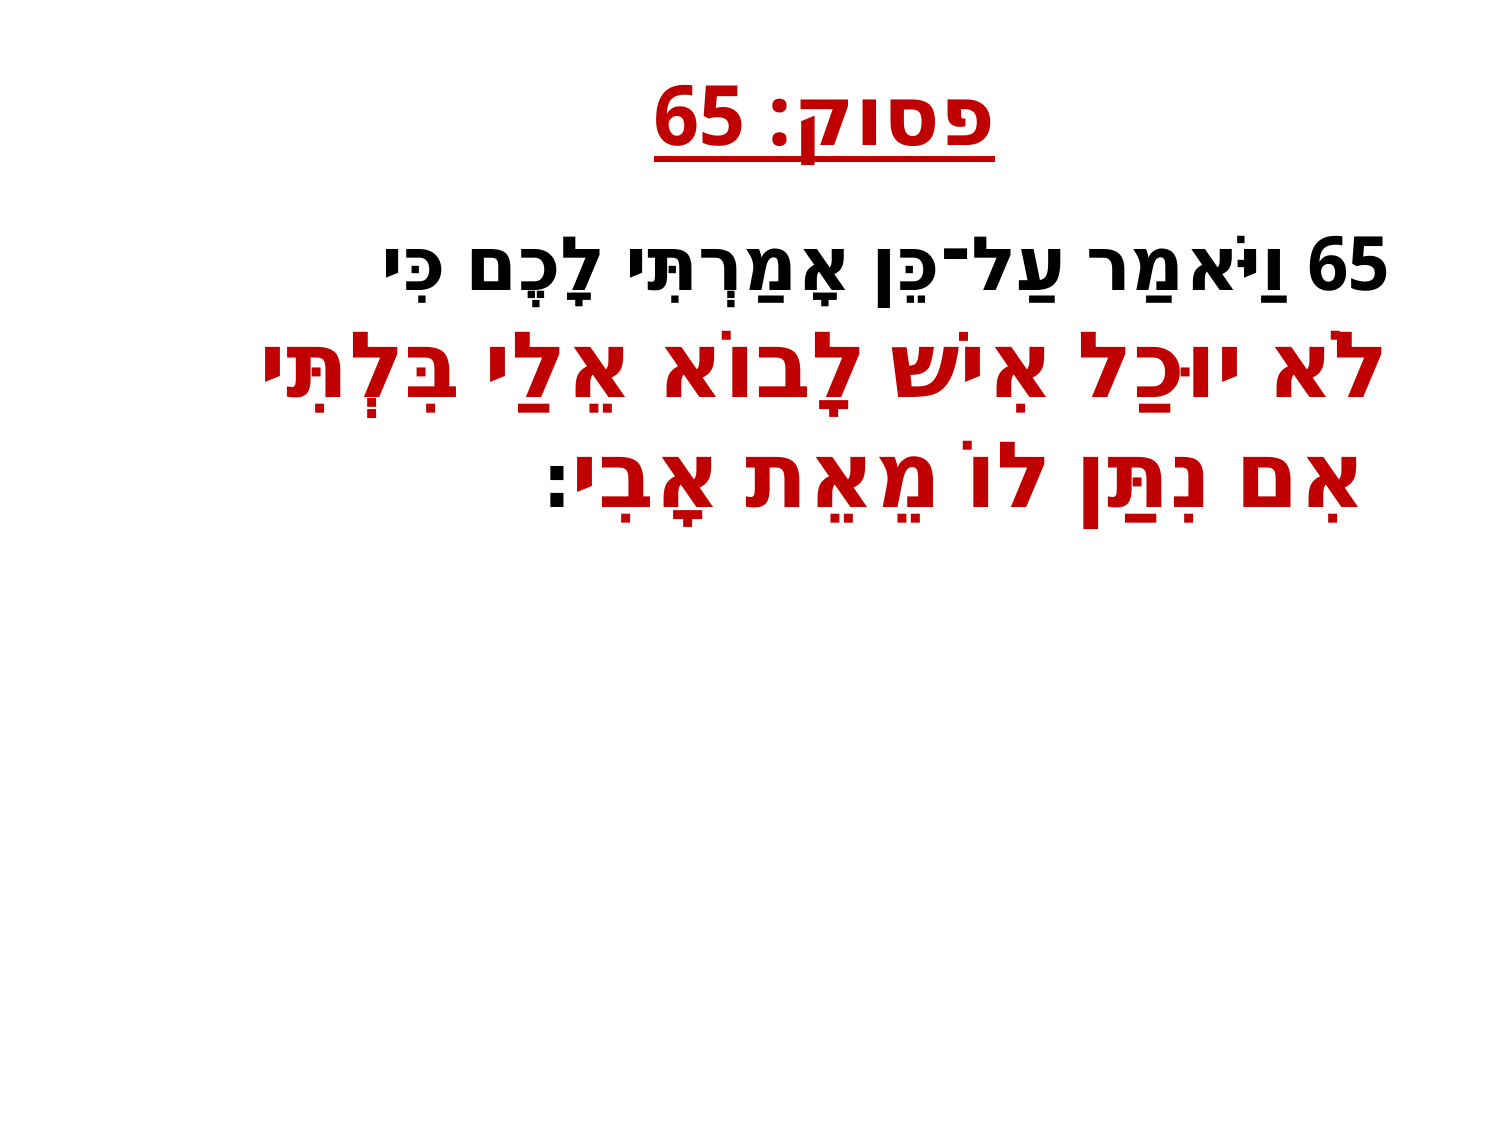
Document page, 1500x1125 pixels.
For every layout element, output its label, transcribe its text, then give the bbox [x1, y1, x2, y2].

text_box פסוק: 65 [383, 54, 1010, 170]
text_box 65 וַיֹּאמַר עַל־כֵּן אָמַרְתִּי לָכֶם כִּי לֹא יוּכַל אִישׁ לָבוֹא אֵלַי בִּלְתִּי אִם נִתַּן לוֹ מֵאֵת אָבִי׃ [81, 208, 1405, 533]
